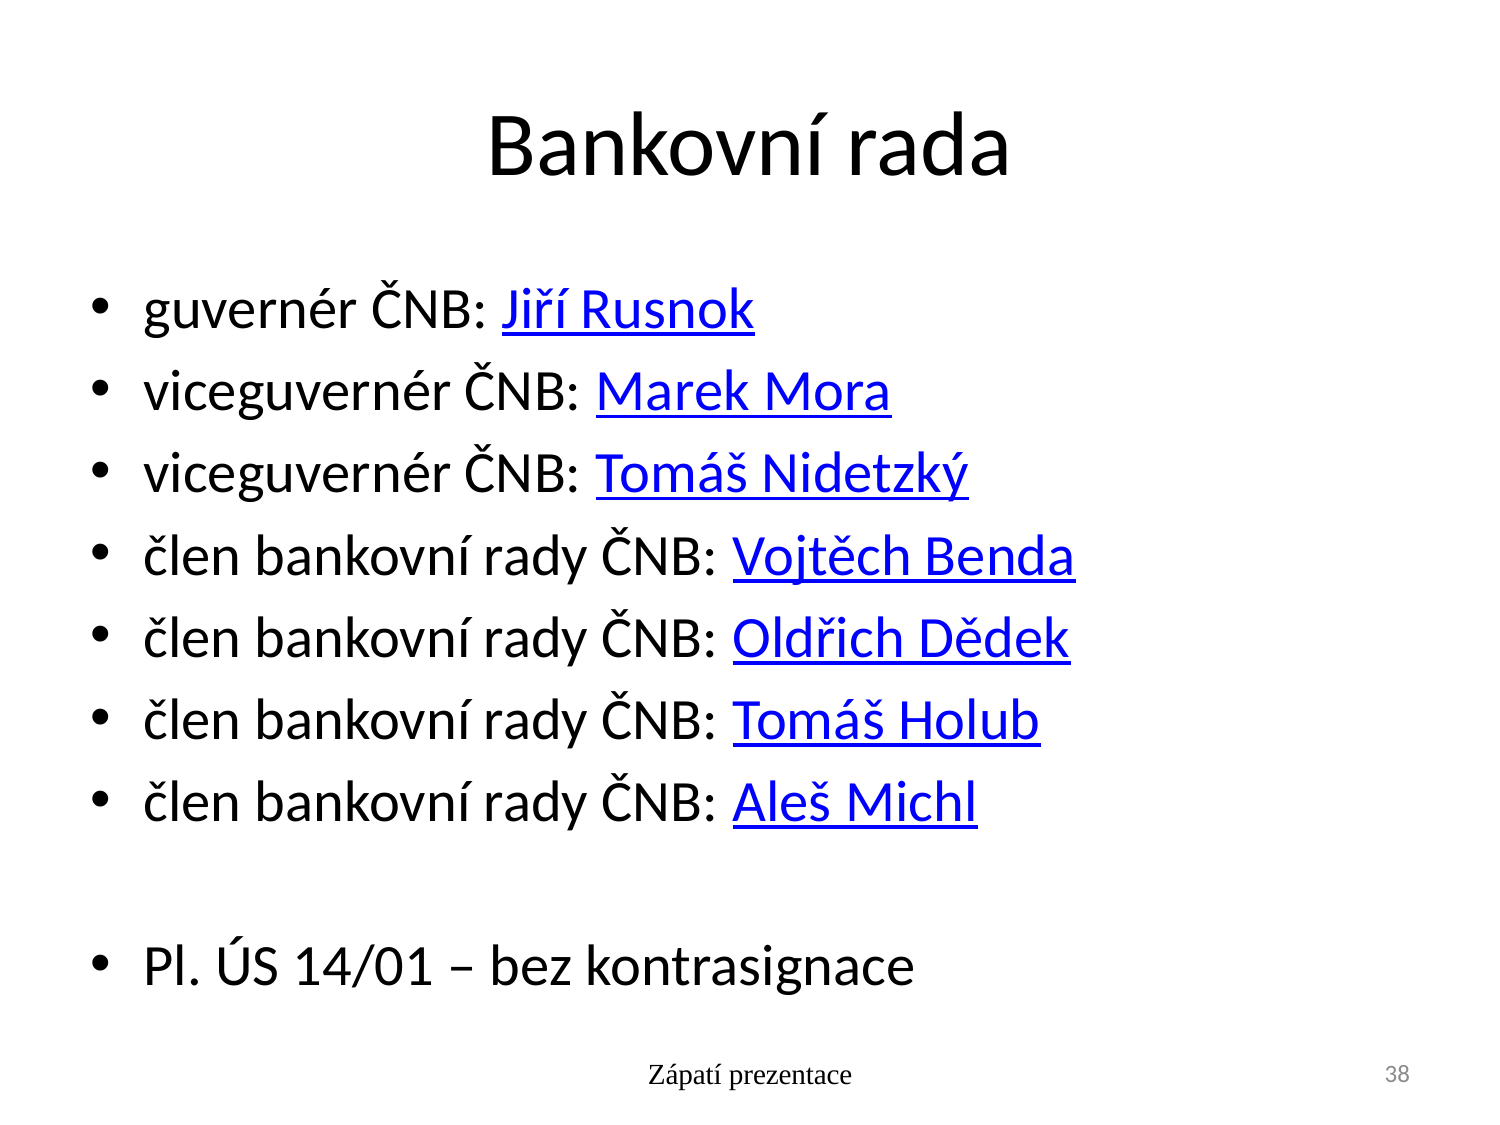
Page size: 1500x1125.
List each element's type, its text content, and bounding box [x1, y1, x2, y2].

title Bankovní rada [75, 45, 1425, 233]
footer Zápatí prezentace [512, 1042, 988, 1103]
list guvernér ČNB: Jiří Rusnok viceguvernér ČNB: Marek Mora viceguvernér ČNB: Tomáš Nidetzký člen bankovní rady ČNB: Vojtěch Benda člen bankovní rady ČNB: Oldřich Dědek člen bankovní rady ČNB: Tomáš Holub člen bankovní rady ČNB: Aleš Michl Pl. ÚS 14/01 – bez kontrasignace [75, 262, 1425, 1005]
slide_number 38 [1074, 1042, 1425, 1103]
